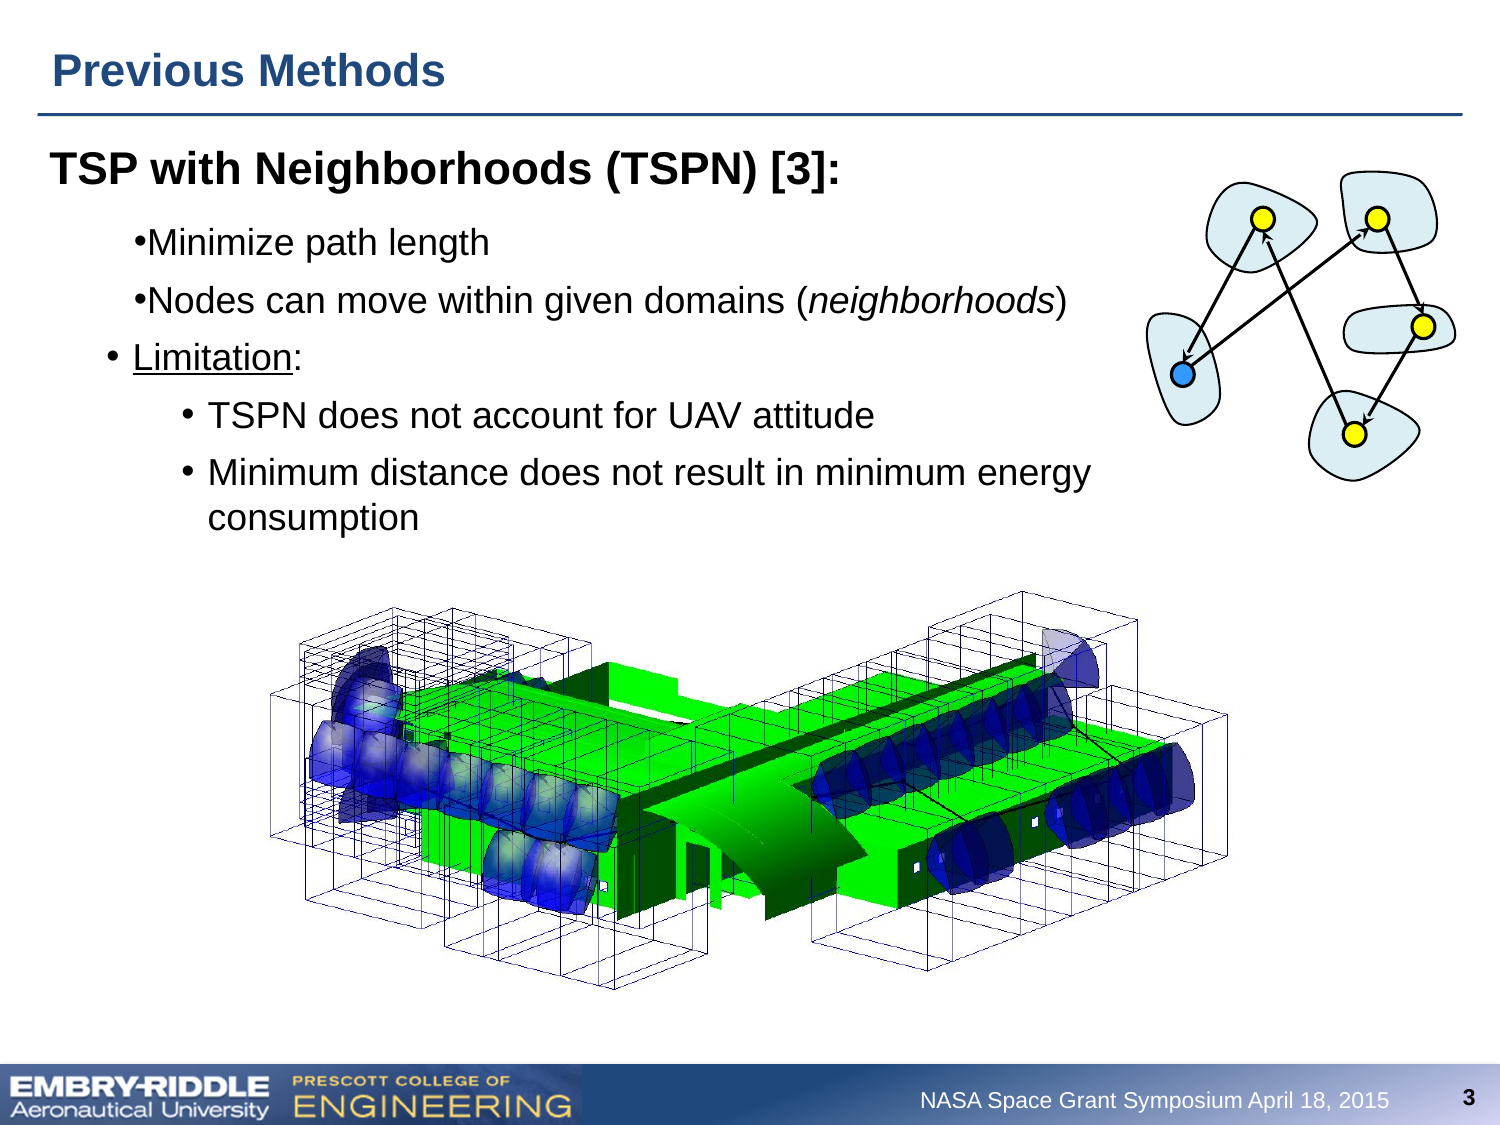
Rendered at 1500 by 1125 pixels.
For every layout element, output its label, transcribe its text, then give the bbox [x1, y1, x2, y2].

slide_number 3 [1350, 1072, 1491, 1119]
picture [0, 1064, 582, 1125]
picture [263, 577, 1237, 993]
text_box TSP with Neighborhoods (TSPN) [3]: Minimize path length Nodes can move within given domains (neighborhoods) Limitation: TSPN does not account for UAV attitude Minimum distance does not result in minimum energy consumption [34, 130, 1145, 546]
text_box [1144, 169, 1459, 485]
title Previous Methods [36, 32, 970, 104]
